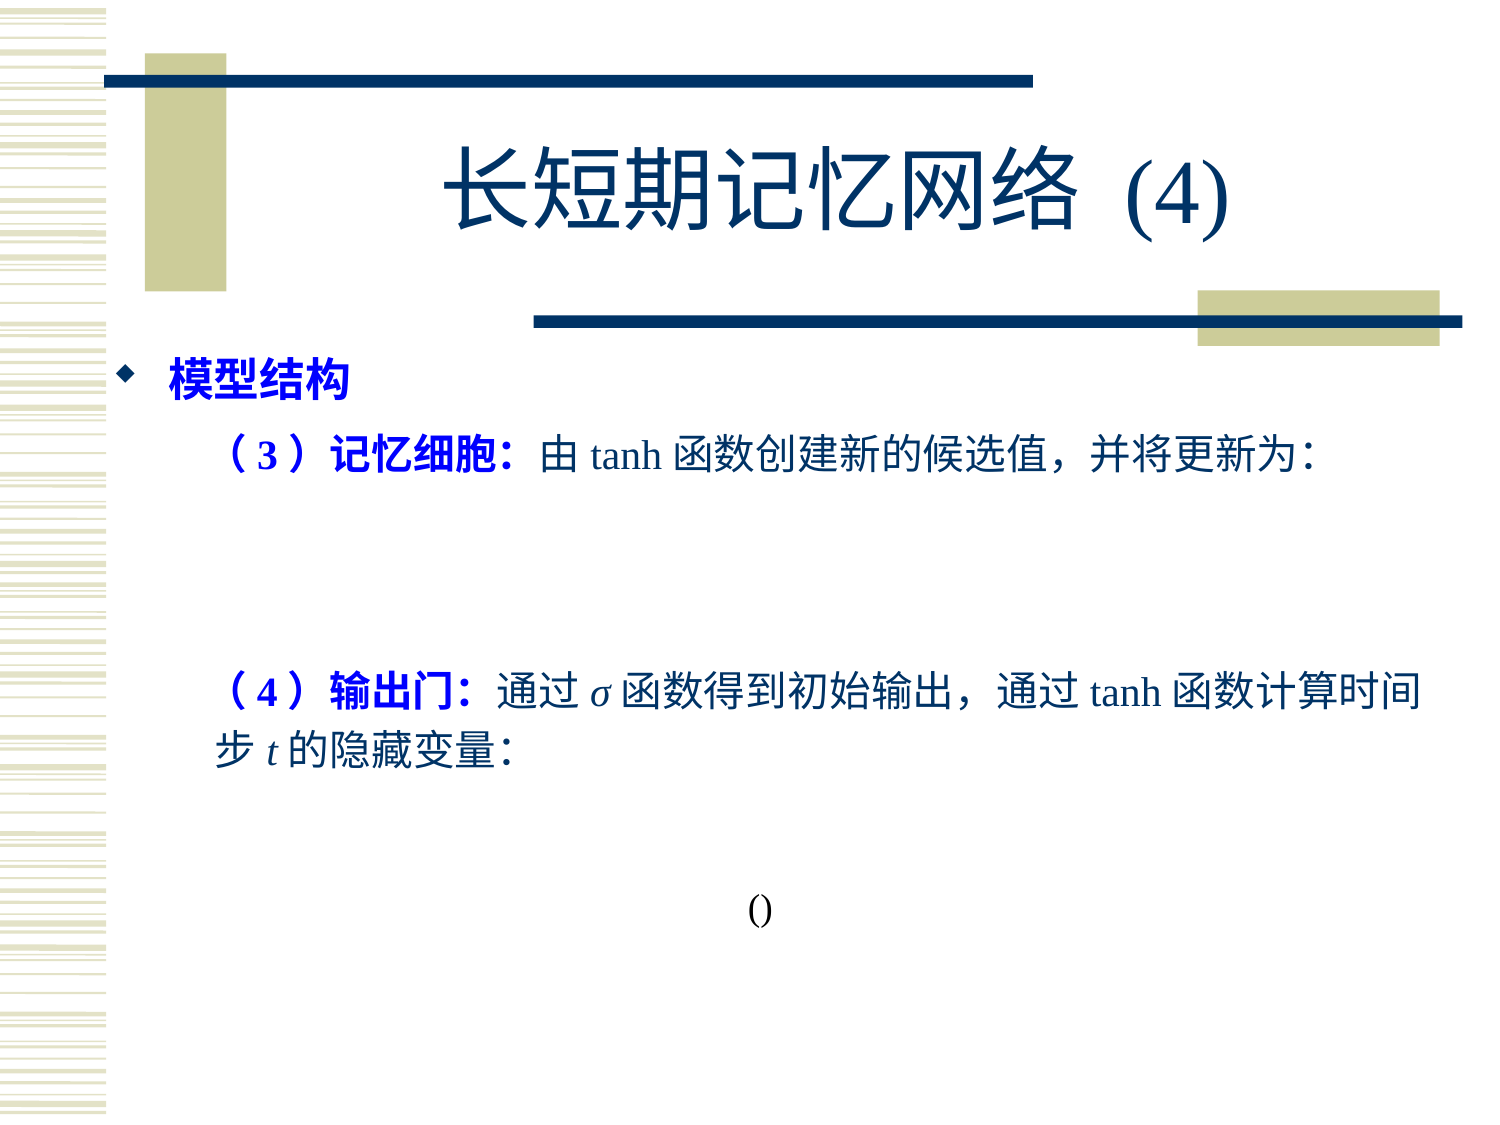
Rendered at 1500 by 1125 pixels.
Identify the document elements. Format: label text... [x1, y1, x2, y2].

title 长短期记忆网络 (4) [182, 101, 1488, 290]
